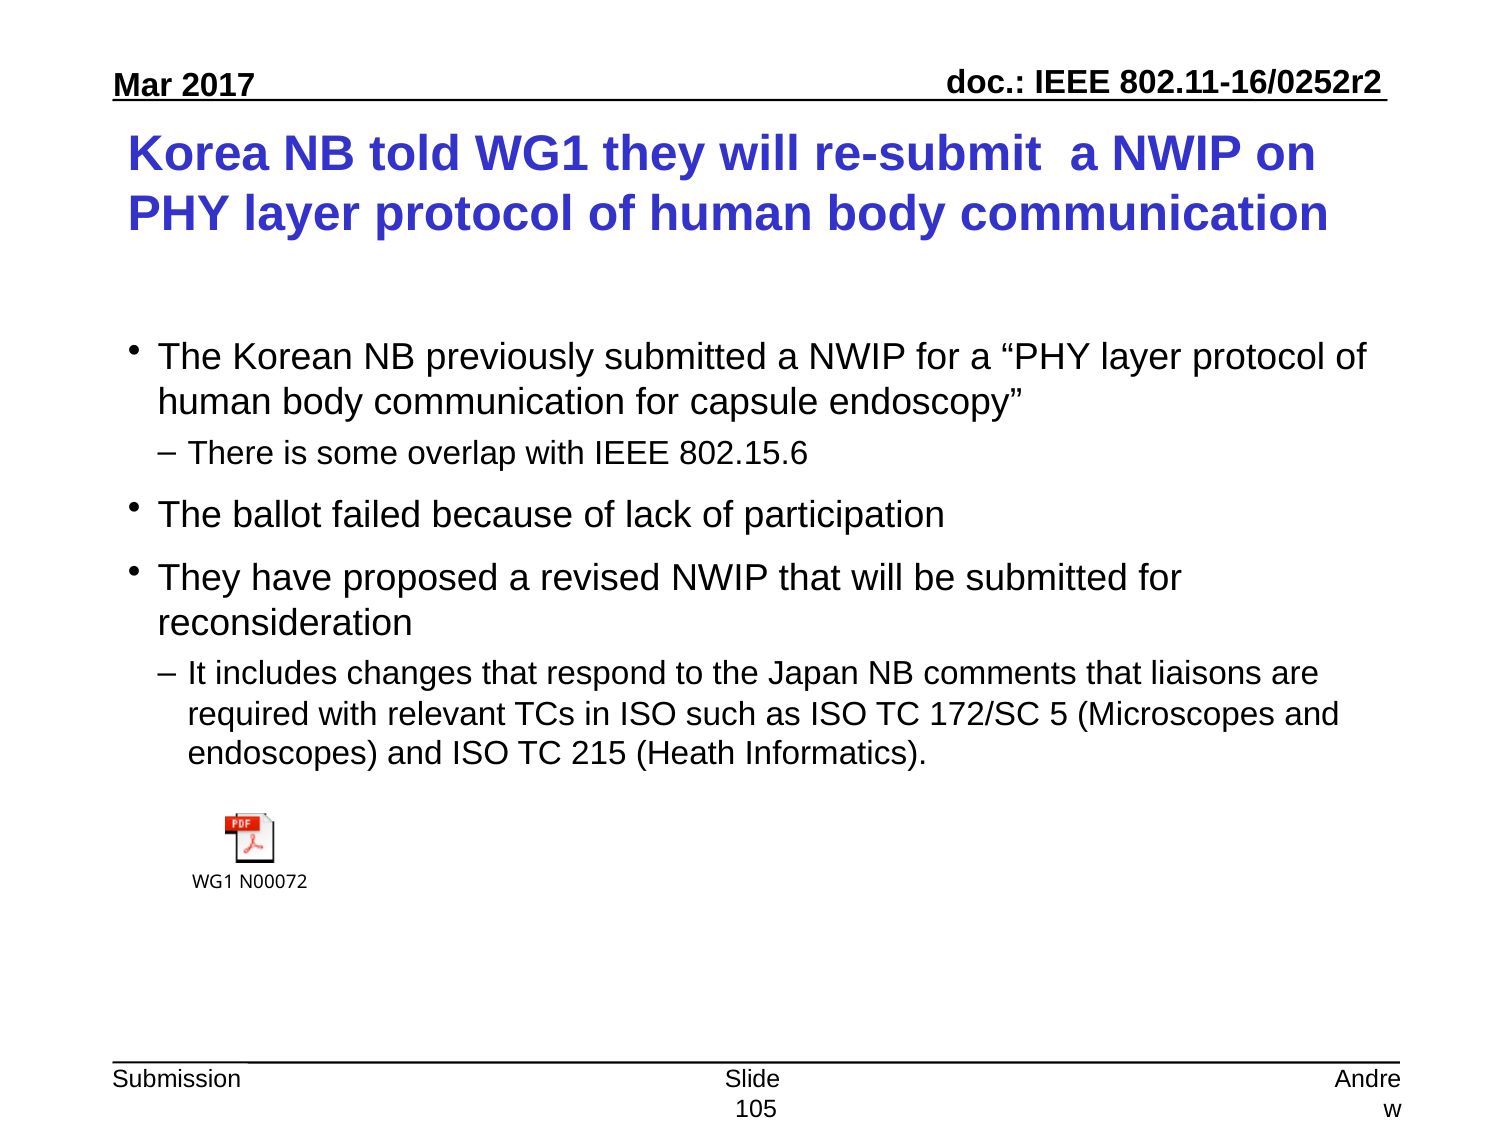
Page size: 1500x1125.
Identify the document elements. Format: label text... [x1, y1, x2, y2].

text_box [174, 812, 326, 940]
slide_number Slide 105 [709, 1061, 803, 1093]
footer Andrew Myles, Cisco [1320, 1061, 1402, 1093]
title Korea NB told WG1 they will re-submit a NWIP on PHY layer protocol of human body communication [112, 112, 1388, 288]
list The Korean NB previously submitted a NWIP for a “PHY layer protocol of human body communication for capsule endoscopy” There is some overlap with IEEE 802.15.6 The ballot failed because of lack of participation They have proposed a revised NWIP that will be submitted for reconsideration It includes changes that respond to the Japan NB comments that liaisons are required with relevant TCs in ISO such as ISO TC 172/SC 5 (Microscopes and endoscopes) and ISO TC 215 (Heath Informatics). [112, 324, 1388, 1000]
